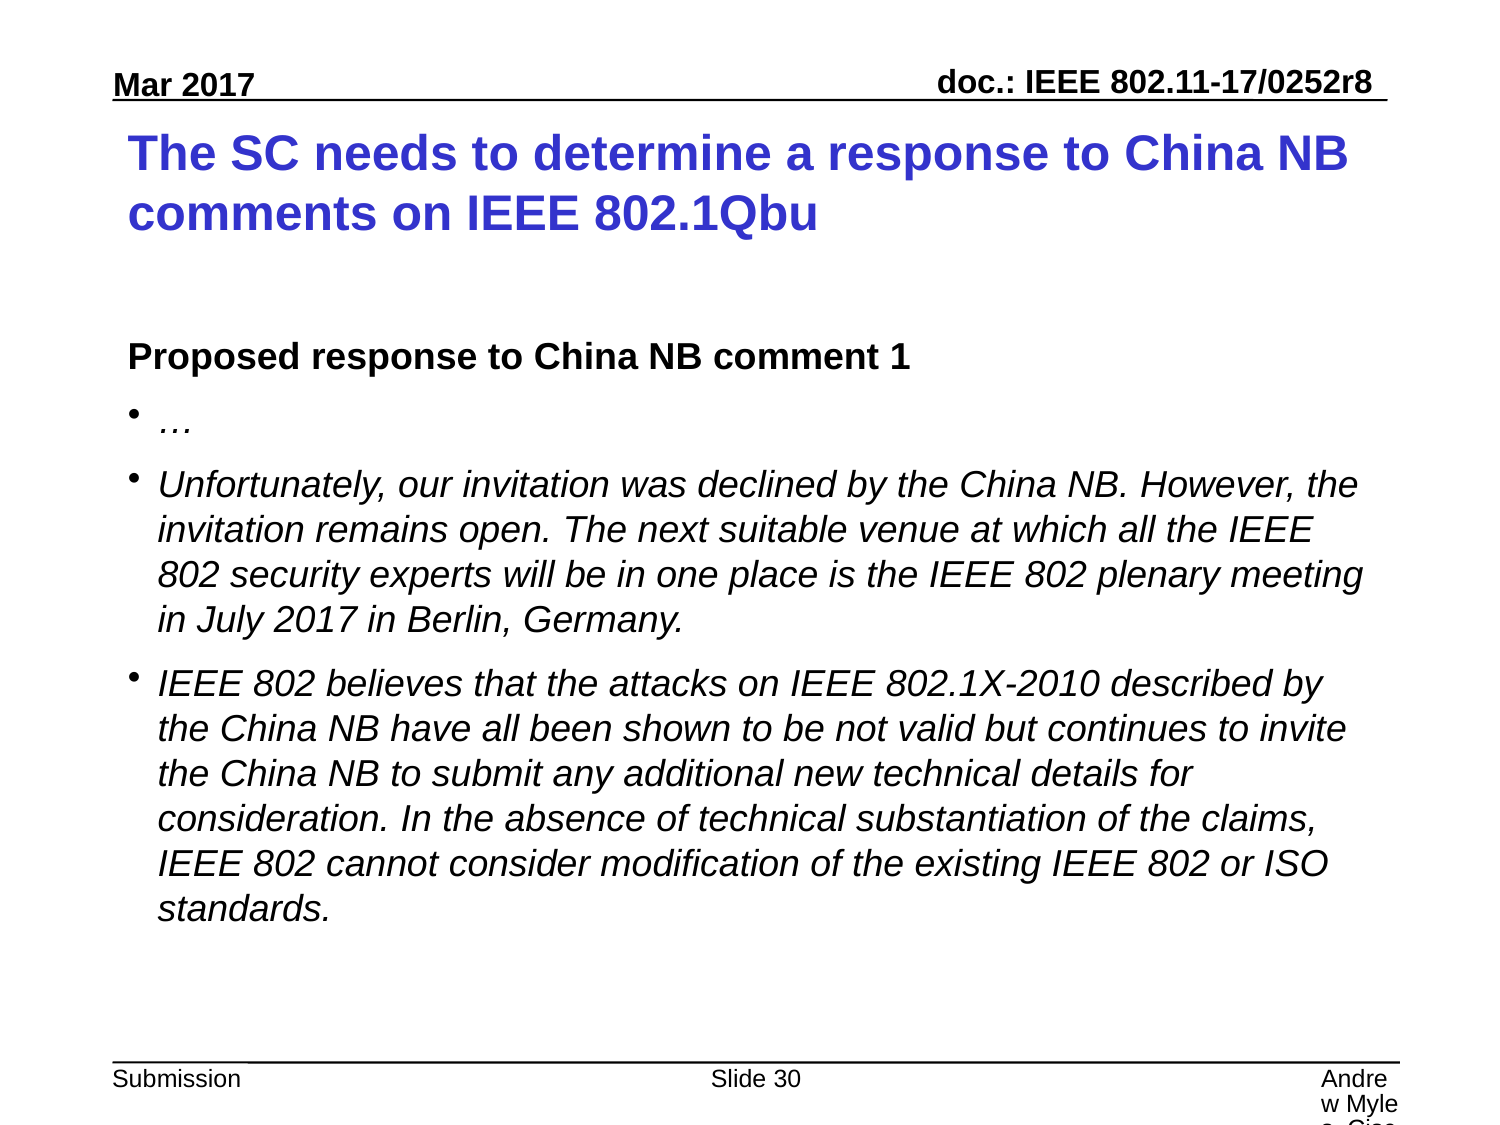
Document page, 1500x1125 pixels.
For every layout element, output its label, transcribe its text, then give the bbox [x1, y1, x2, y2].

slide_number Slide 30 [709, 1061, 803, 1093]
title The SC needs to determine a response to China NB comments on IEEE 802.1Qbu [112, 112, 1388, 288]
footer Andrew Myles, Cisco [1320, 1061, 1402, 1093]
list Proposed response to China NB comment 1 … Unfortunately, our invitation was declined by the China NB. However, the invitation remains open. The next suitable venue at which all the IEEE 802 security experts will be in one place is the IEEE 802 plenary meeting in July 2017 in Berlin, Germany. IEEE 802 believes that the attacks on IEEE 802.1X-2010 described by the China NB have all been shown to be not valid but continues to invite the China NB to submit any additional new technical details for consideration. In the absence of technical substantiation of the claims, IEEE 802 cannot consider modification of the existing IEEE 802 or ISO standards. [112, 324, 1388, 1000]
